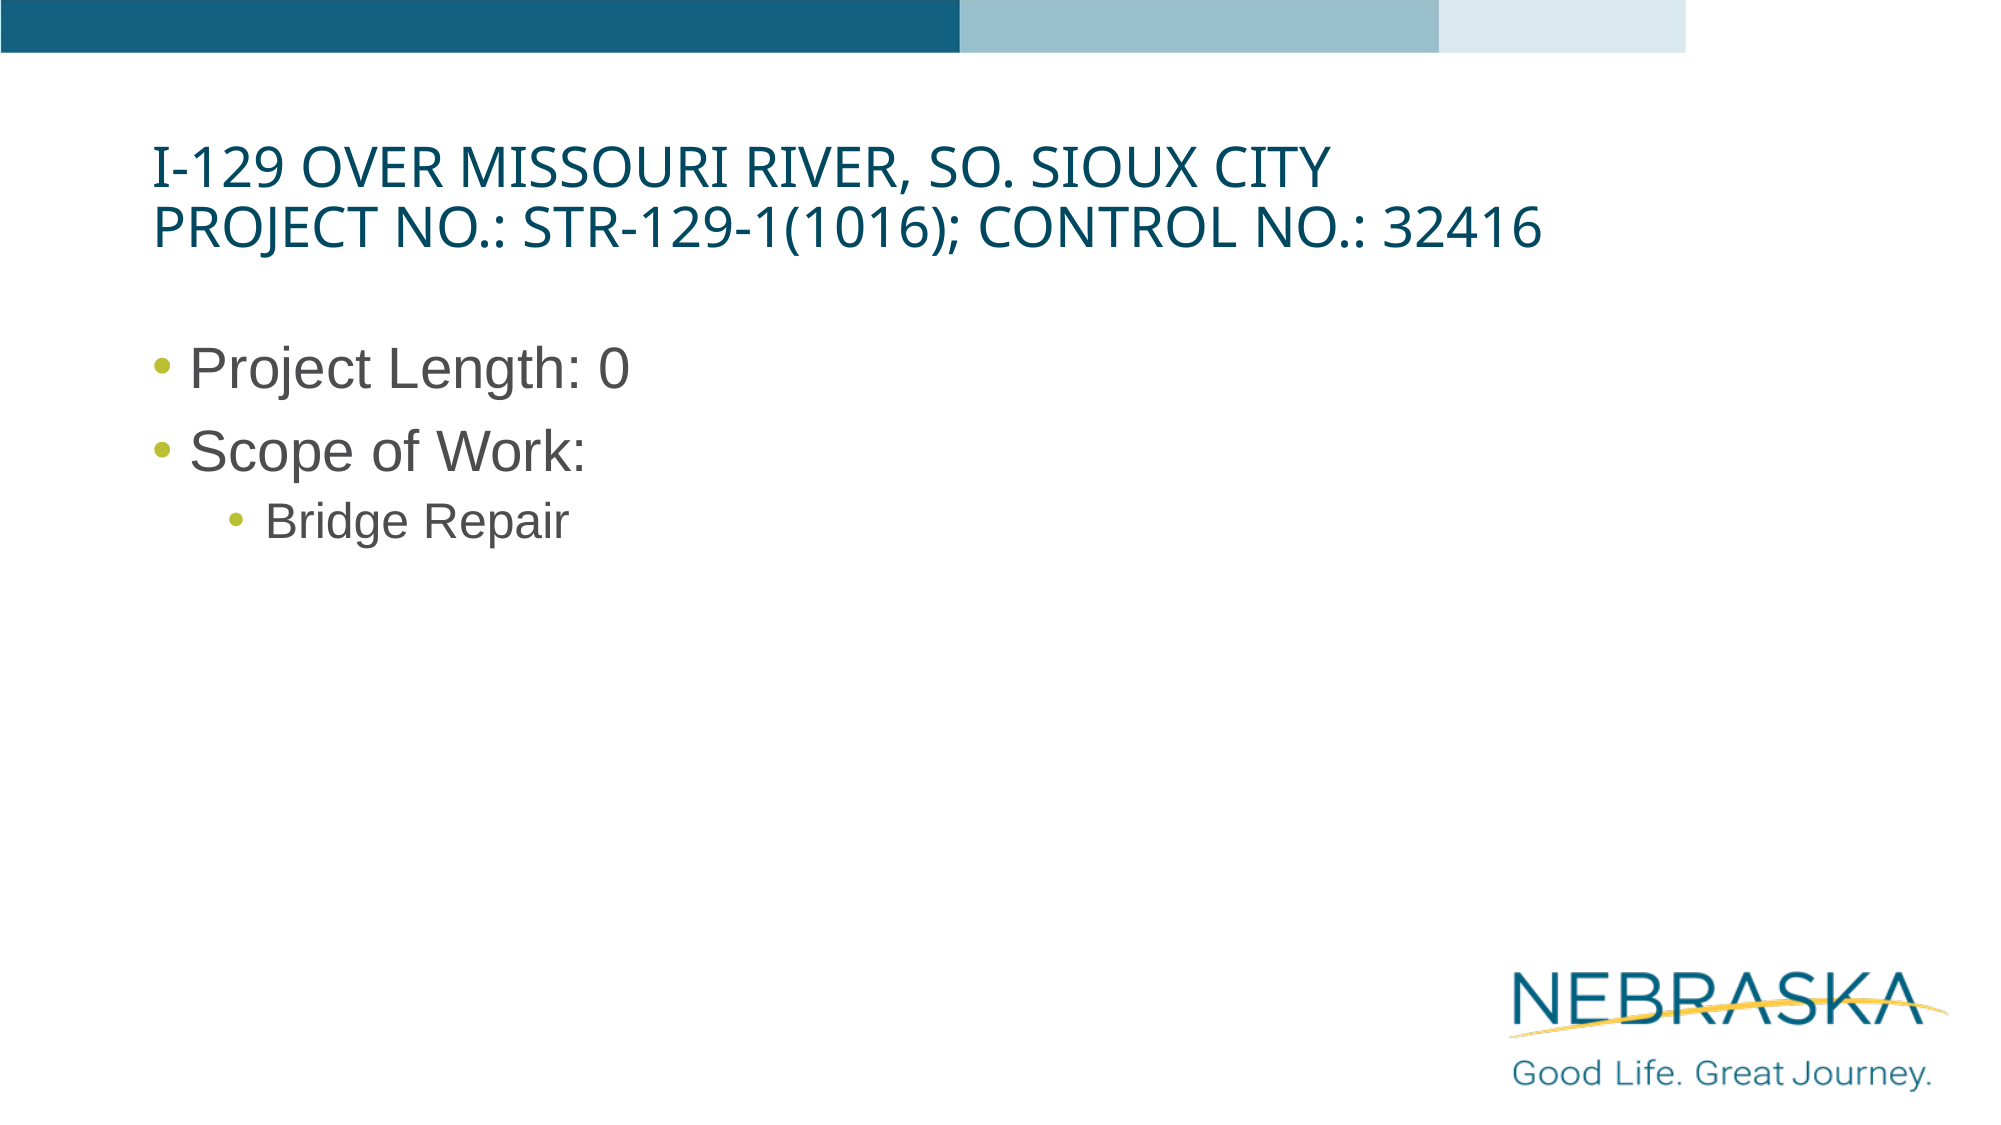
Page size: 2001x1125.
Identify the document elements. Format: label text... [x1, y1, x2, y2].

picture [0, 0, 2000, 53]
list Project Length: 0 Scope of Work: Bridge Repair [137, 330, 1863, 949]
title I-129 over Missouri River, So. Sioux City Project NO.: STR-129-1(1016); Control NO.: 32416 [137, 90, 1863, 309]
picture [1503, 970, 1954, 1099]
